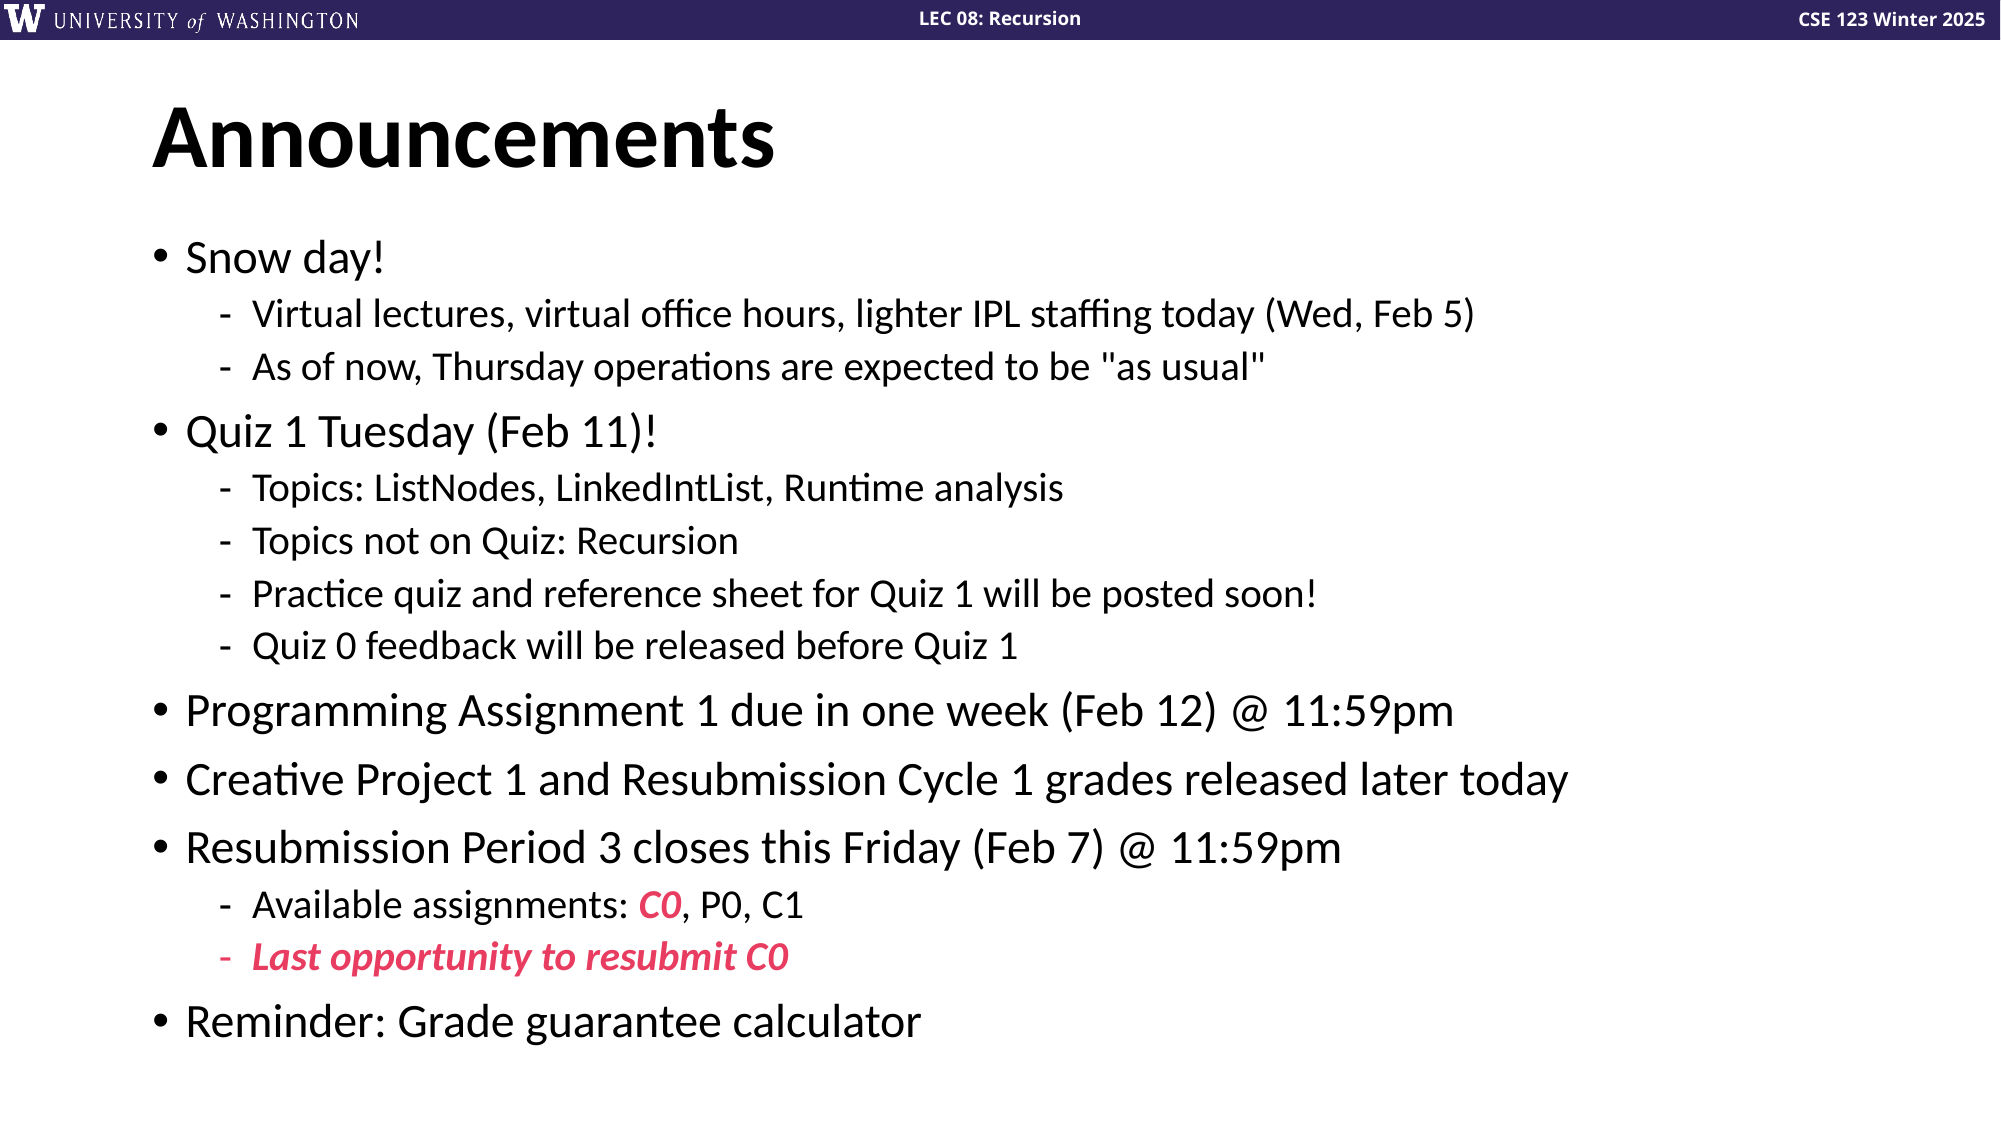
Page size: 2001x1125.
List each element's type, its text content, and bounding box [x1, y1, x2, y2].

list Snow day! Virtual lectures, virtual office hours, lighter IPL staffing today (Wed, Feb 5) As of now, Thursday operations are expected to be "as usual" Quiz 1 Tuesday (Feb 11)! Topics: ListNodes, LinkedIntList, Runtime analysis Topics not on Quiz: Recursion Practice quiz and reference sheet for Quiz 1 will be posted soon! Quiz 0 feedback will be released before Quiz 1 Programming Assignment 1 due in one week (Feb 12) @ 11:59pm Creative Project 1 and Resubmission Cycle 1 grades released later today Resubmission Period 3 closes this Friday (Feb 7) @ 11:59pm Available assignments: C0, P0, C1 Last opportunity to resubmit C0 Reminder: Grade guarantee calculator [137, 224, 1863, 1063]
picture [4, 4, 358, 33]
title Announcements [137, 74, 1863, 200]
